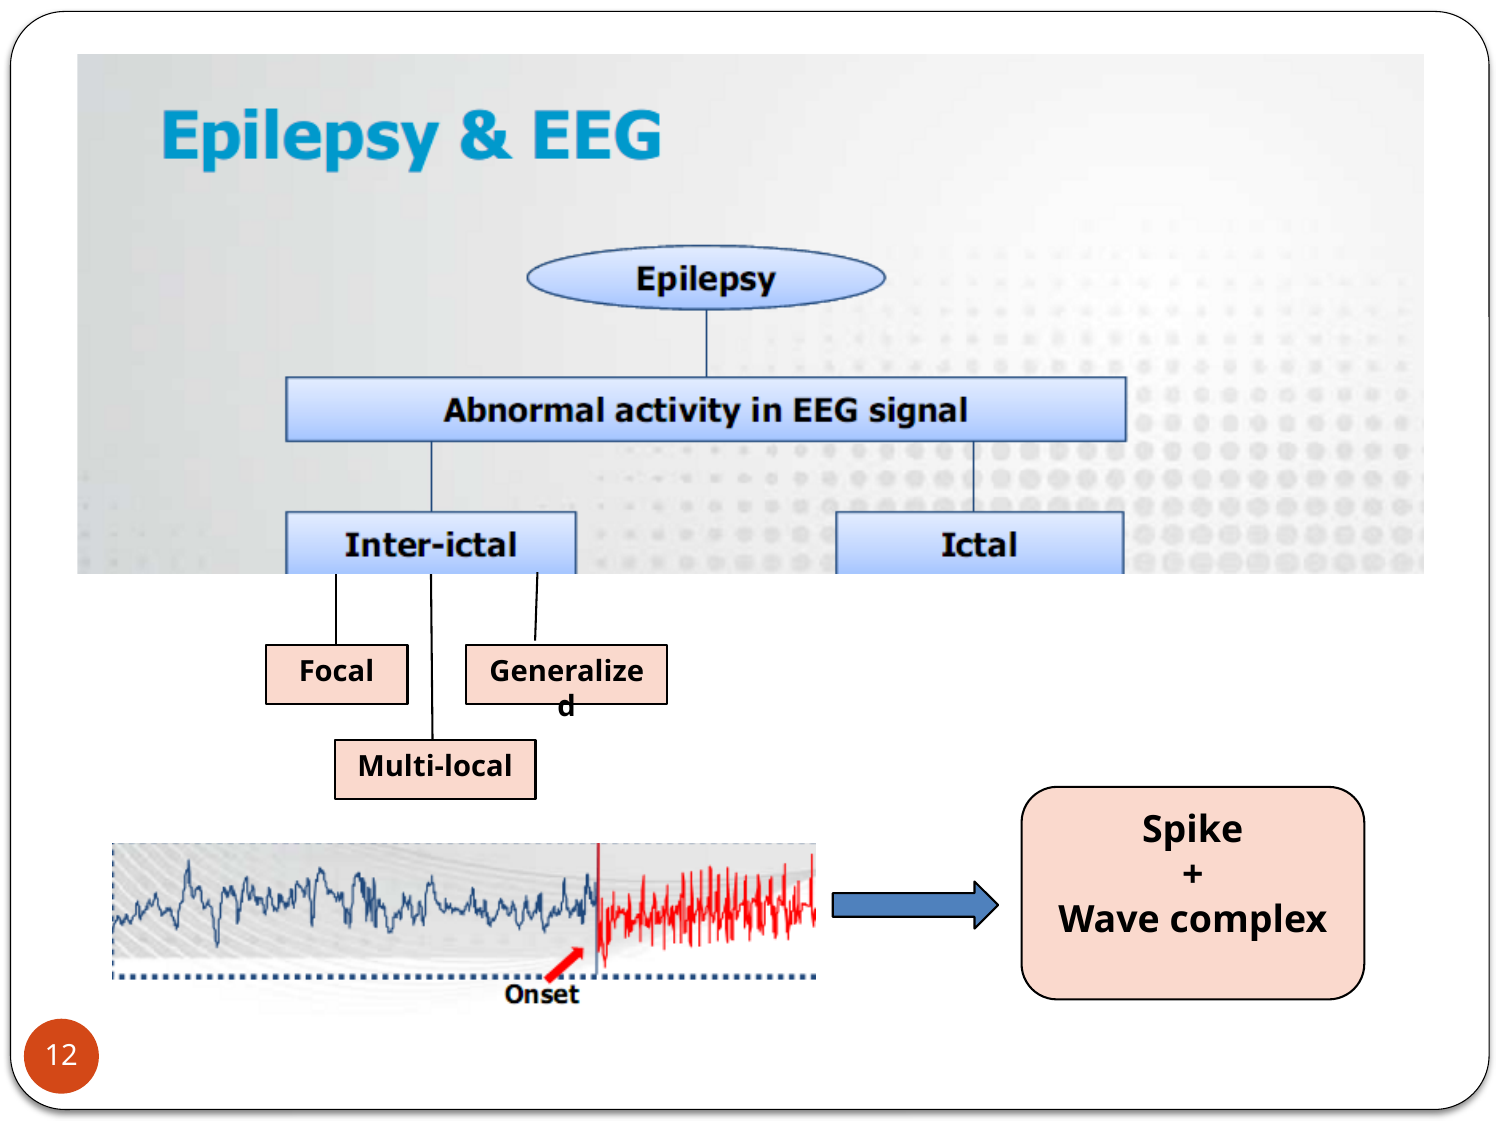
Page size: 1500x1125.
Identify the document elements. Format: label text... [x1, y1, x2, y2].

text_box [501, 604, 571, 608]
picture [76, 54, 1424, 574]
text_box Generalized [466, 645, 668, 705]
text_box Focal [265, 645, 408, 705]
text_box Multi-local [334, 739, 536, 799]
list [111, 843, 816, 1024]
text_box [832, 881, 999, 929]
slide_number 12 [23, 1018, 99, 1094]
text_box Spike + Wave complex [1021, 786, 1365, 1000]
